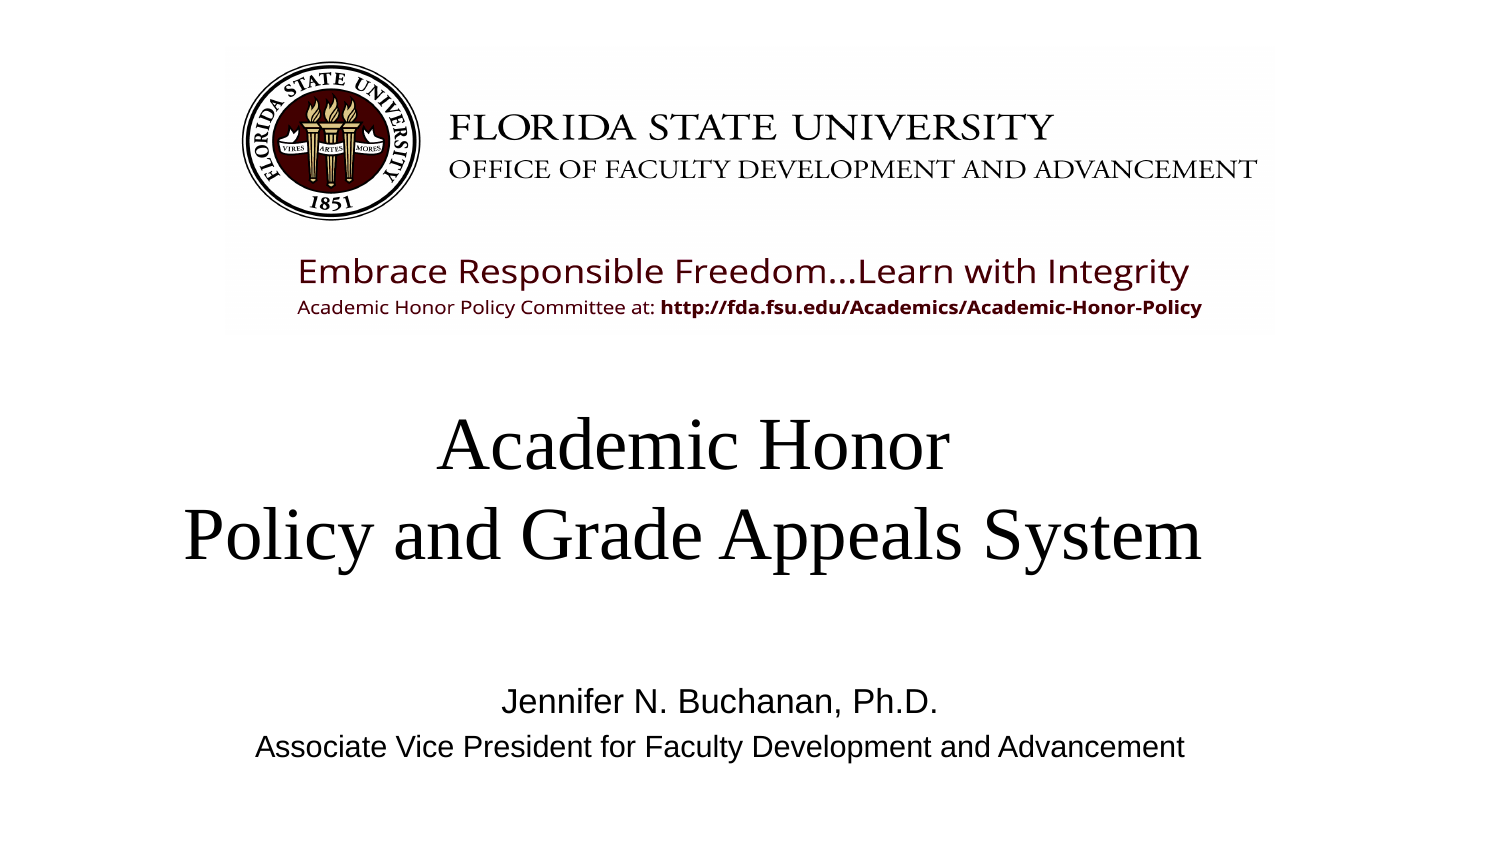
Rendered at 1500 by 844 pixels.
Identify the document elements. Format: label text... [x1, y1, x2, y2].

picture [224, 46, 1276, 335]
subtitle Jennifer N. Buchanan, Ph.D. Associate Vice President for Faculty Development and Advancement [163, 671, 1277, 772]
title Academic Honor Policy and Grade Appeals System [137, 346, 1250, 622]
